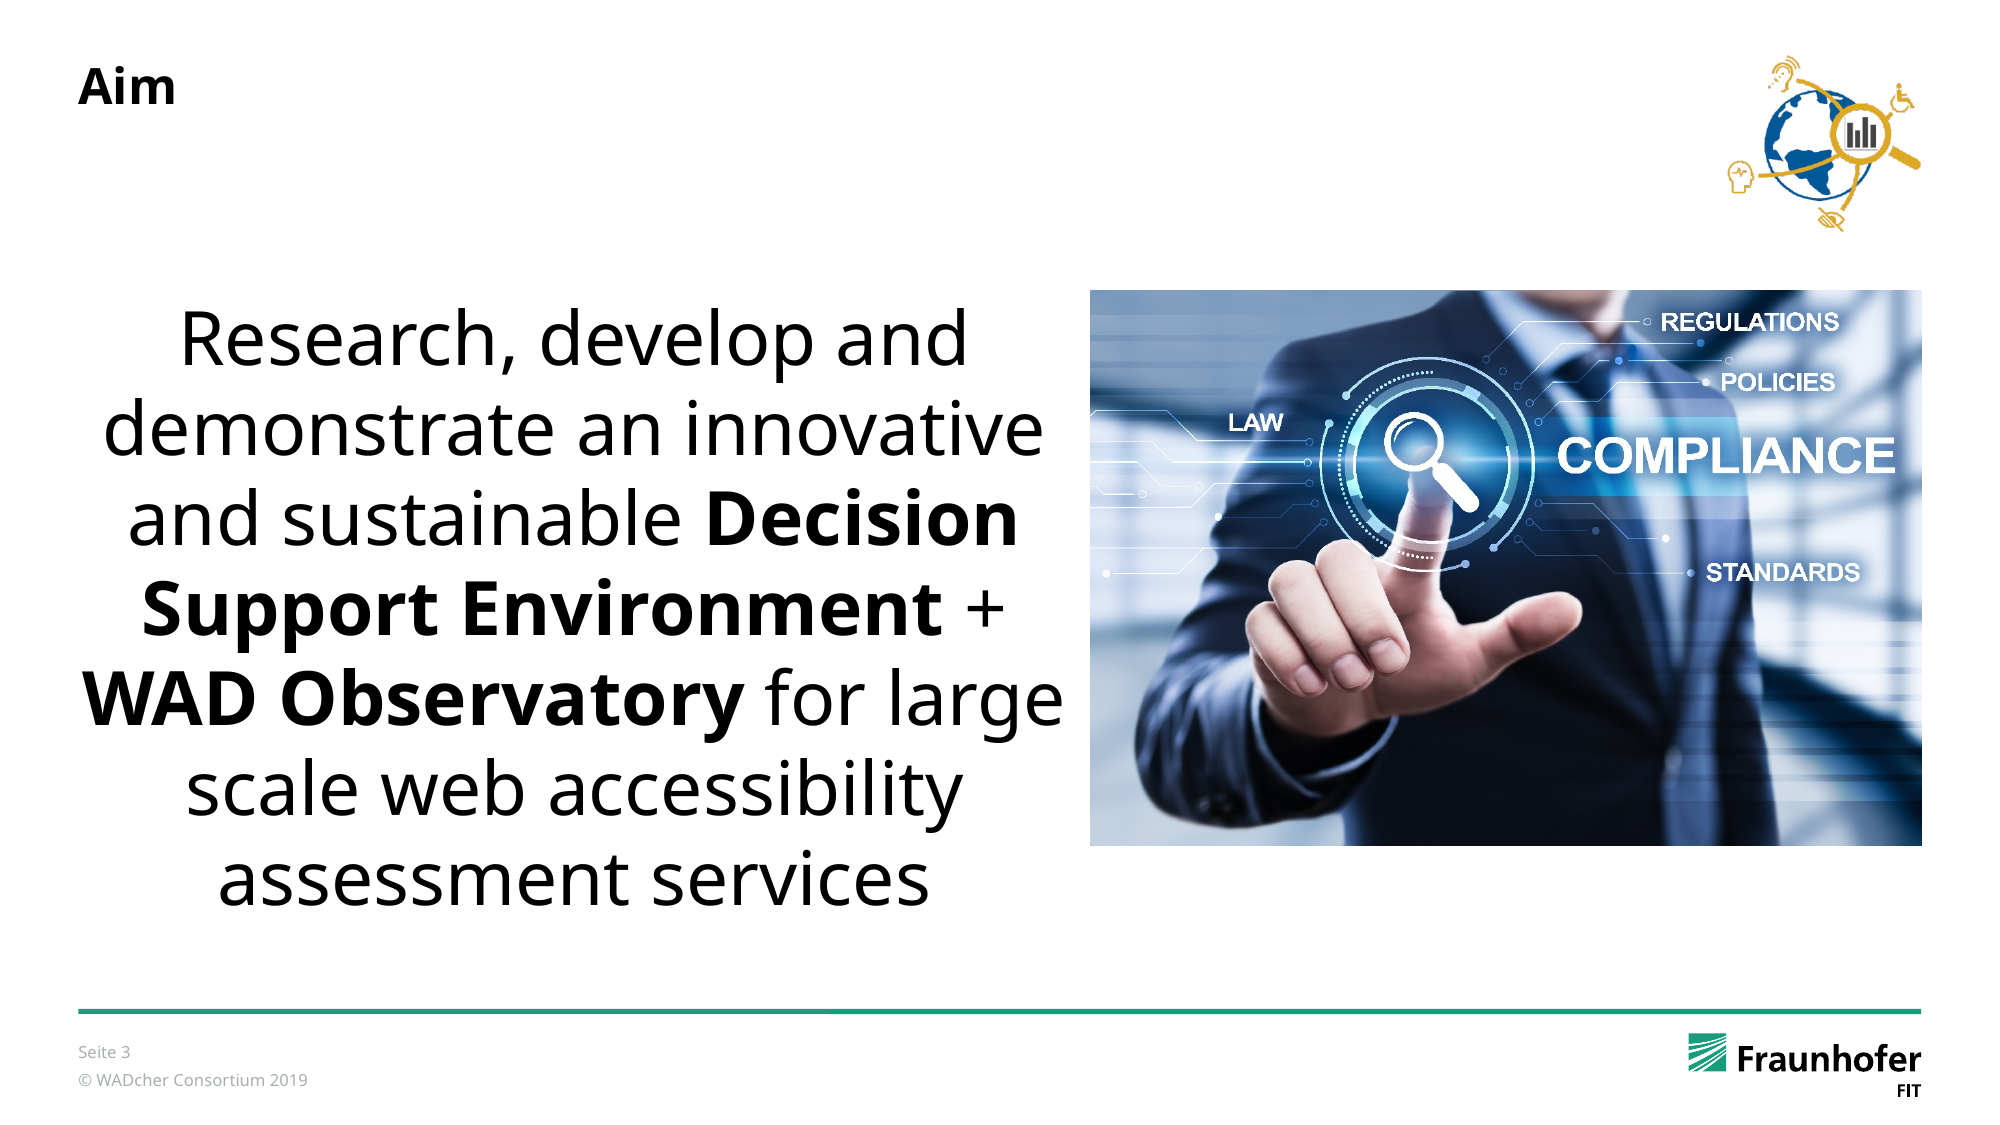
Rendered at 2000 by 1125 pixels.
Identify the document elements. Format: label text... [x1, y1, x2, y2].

slide_number Seite 3 [78, 1041, 374, 1062]
picture [1727, 116, 1921, 232]
title Aim [78, 54, 1922, 116]
list Research, develop and demonstrate an innovative and sustainable Decision Support Environment + WAD Observatory for large scale web accessibility assessment services [78, 290, 1071, 988]
picture [1089, 290, 1922, 846]
